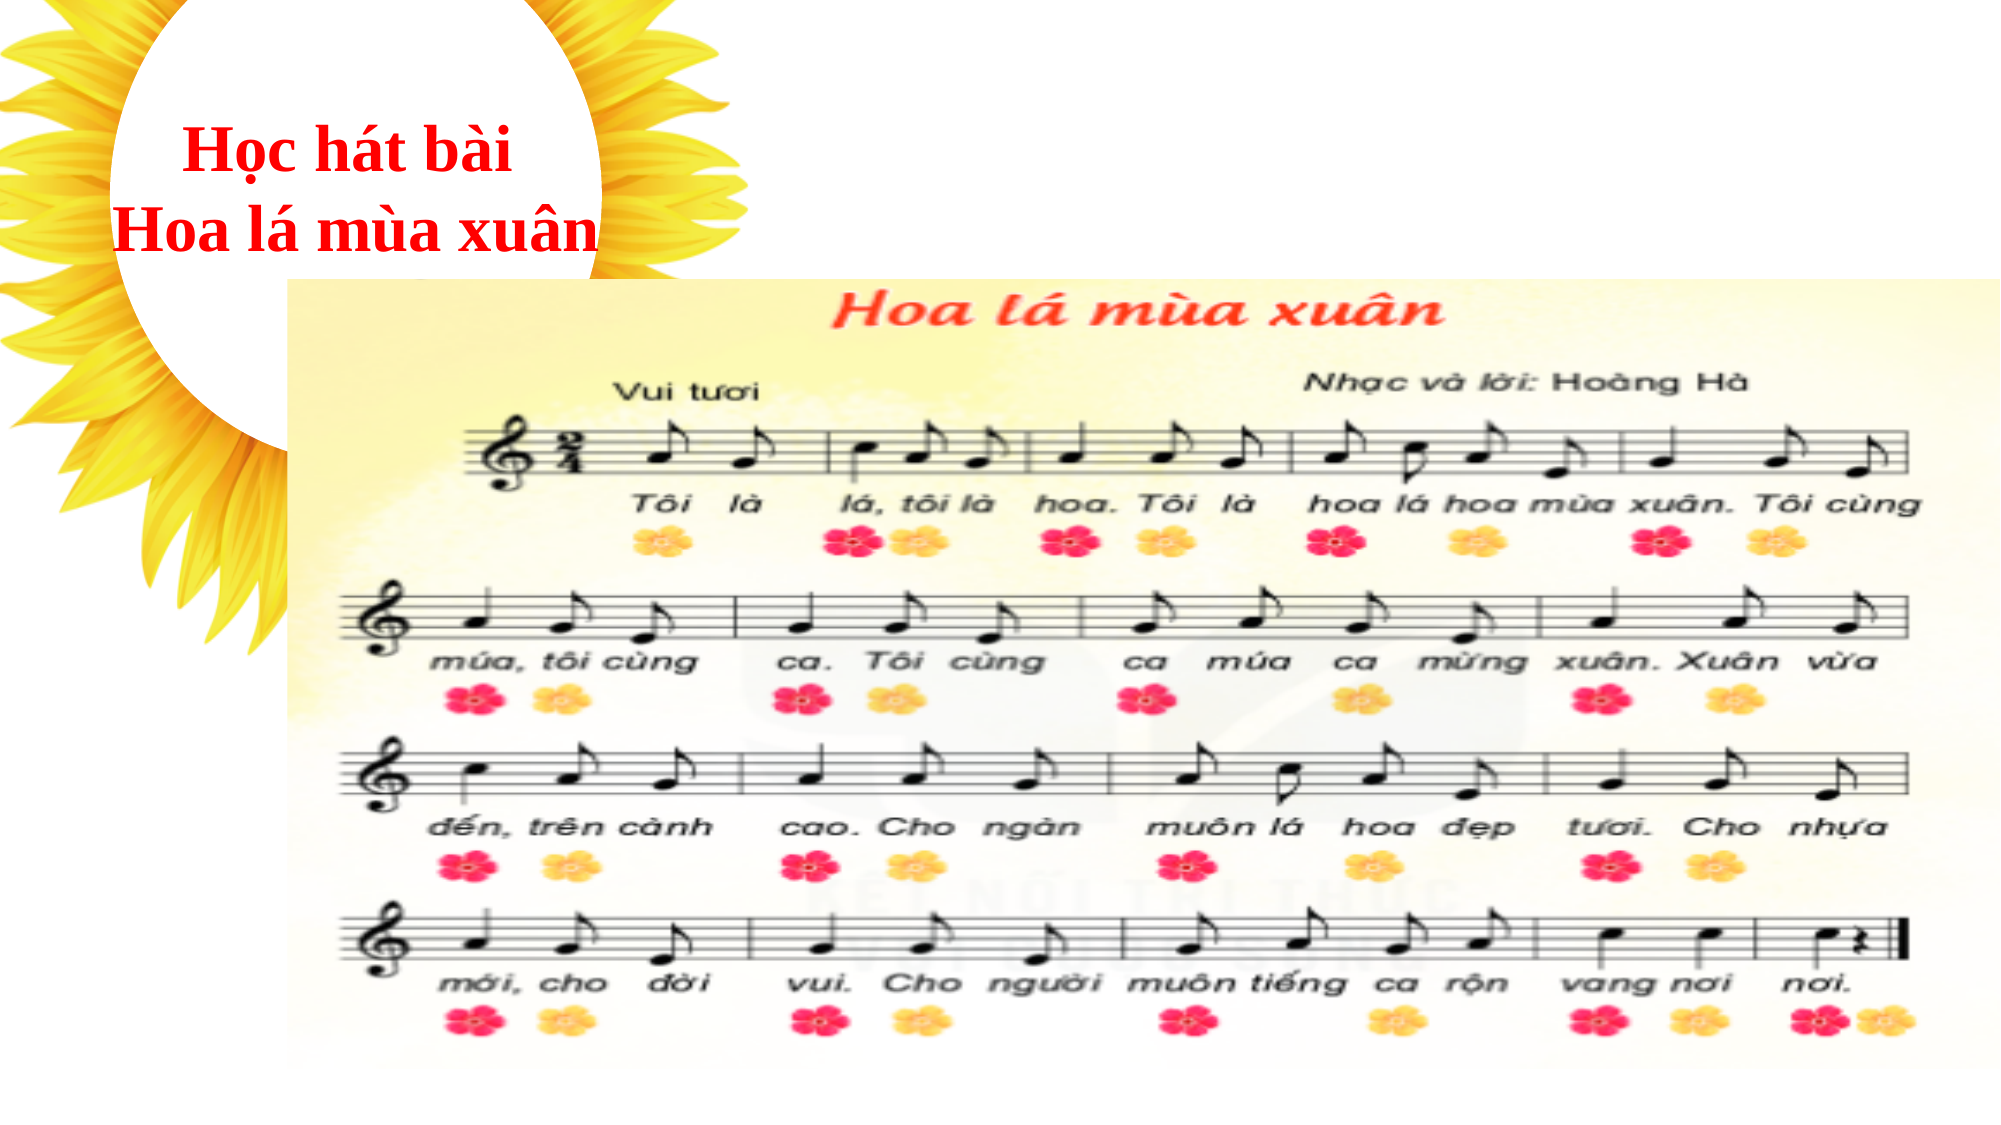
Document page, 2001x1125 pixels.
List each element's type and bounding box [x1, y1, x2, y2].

picture [287, 279, 2000, 1069]
text_box [0, 0, 757, 674]
